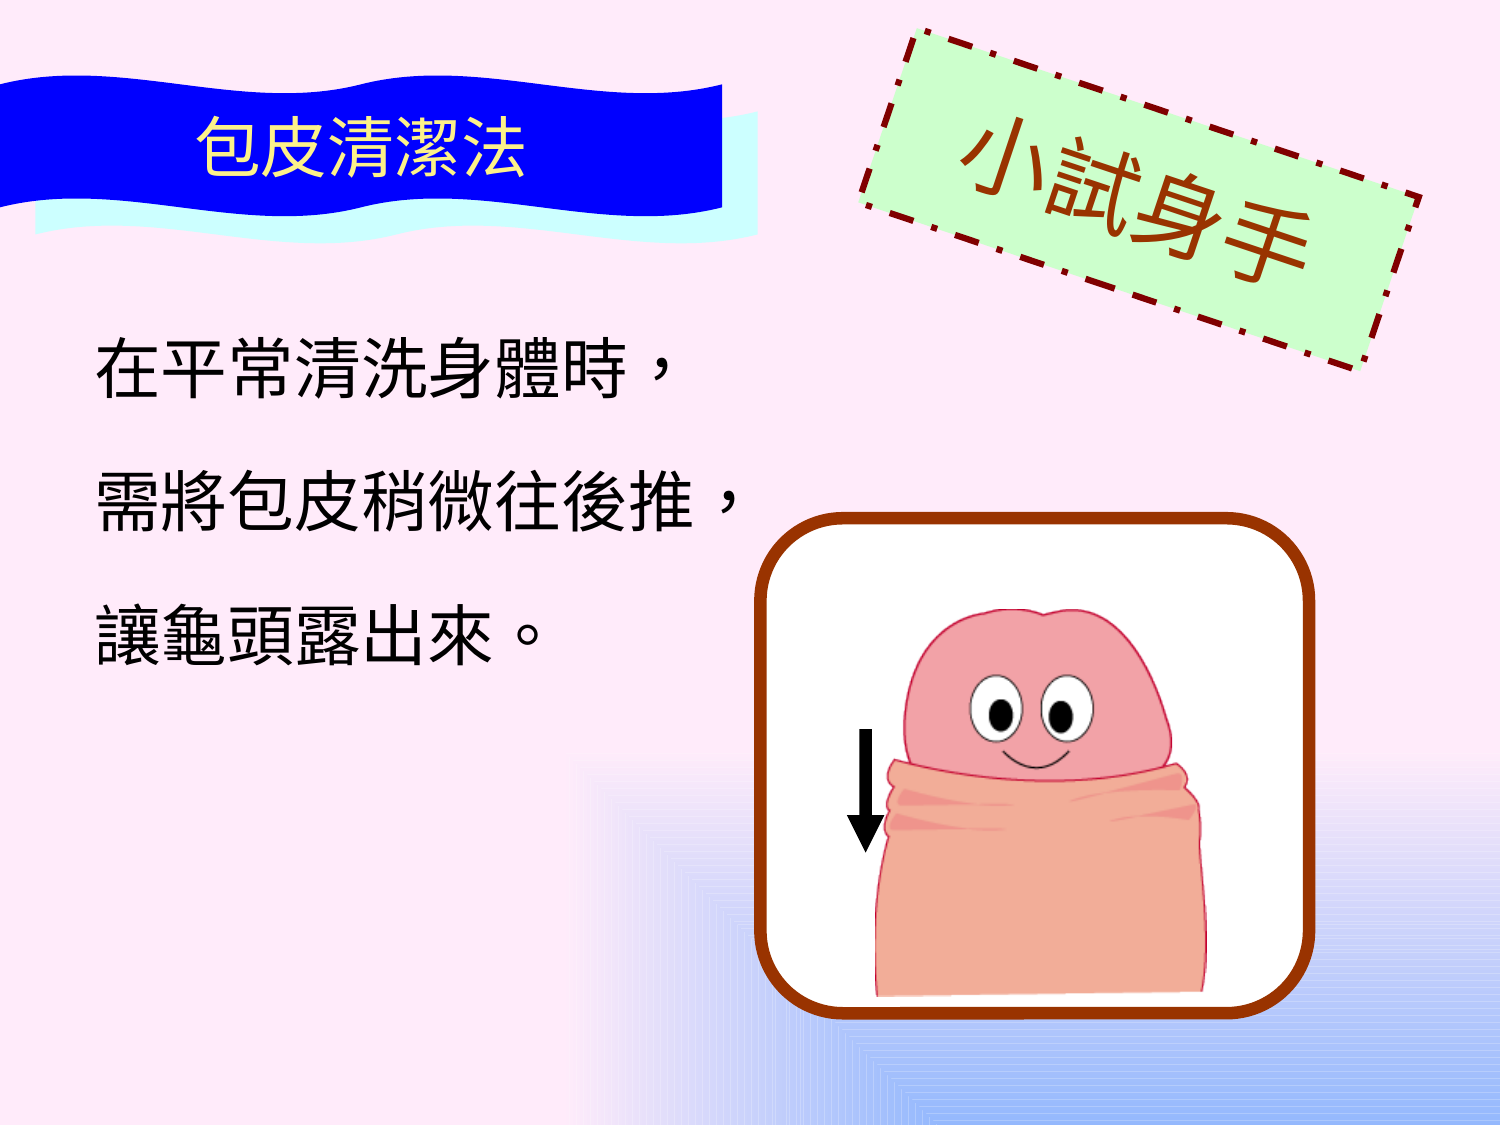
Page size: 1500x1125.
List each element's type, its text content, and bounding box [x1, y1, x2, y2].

text_box [35, 111, 758, 244]
text_box [760, 518, 1310, 1014]
list 在平常清洗身體時， 需將包皮稍微往後推， 讓龜頭露出來。 [79, 279, 905, 720]
text_box 包皮清潔法 [0, 75, 723, 217]
text_box 小試身手 [858, 28, 1419, 372]
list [874, 608, 1207, 998]
